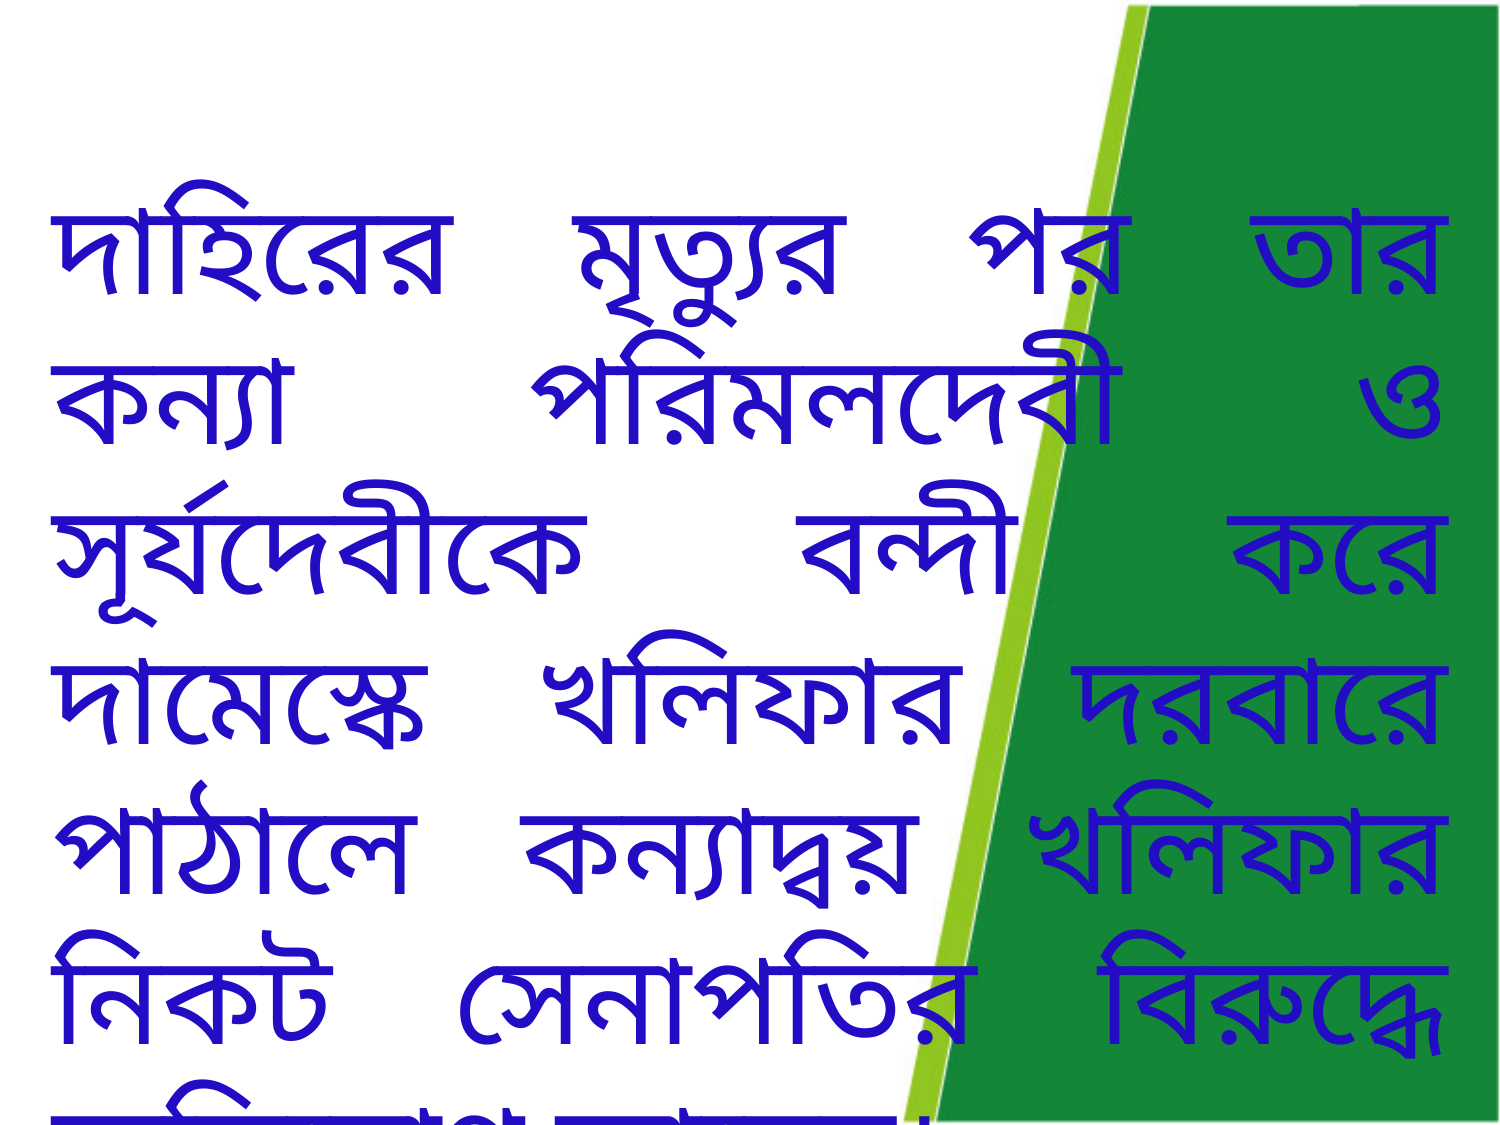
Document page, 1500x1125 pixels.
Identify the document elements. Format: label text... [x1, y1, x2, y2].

text_box দাহিরের মৃত্যুর পর তার কন্যা পরিমলদেবী ও সূর্যদেবীকে বন্দী করে দামেস্কে খলিফার দরবারে পাঠালে কন্যাদ্বয় খলিফার নিকট সেনাপতির বিরুদ্ধে অভিযোগ আনেন। [37, 162, 1463, 1125]
picture [0, 0, 1500, 1125]
